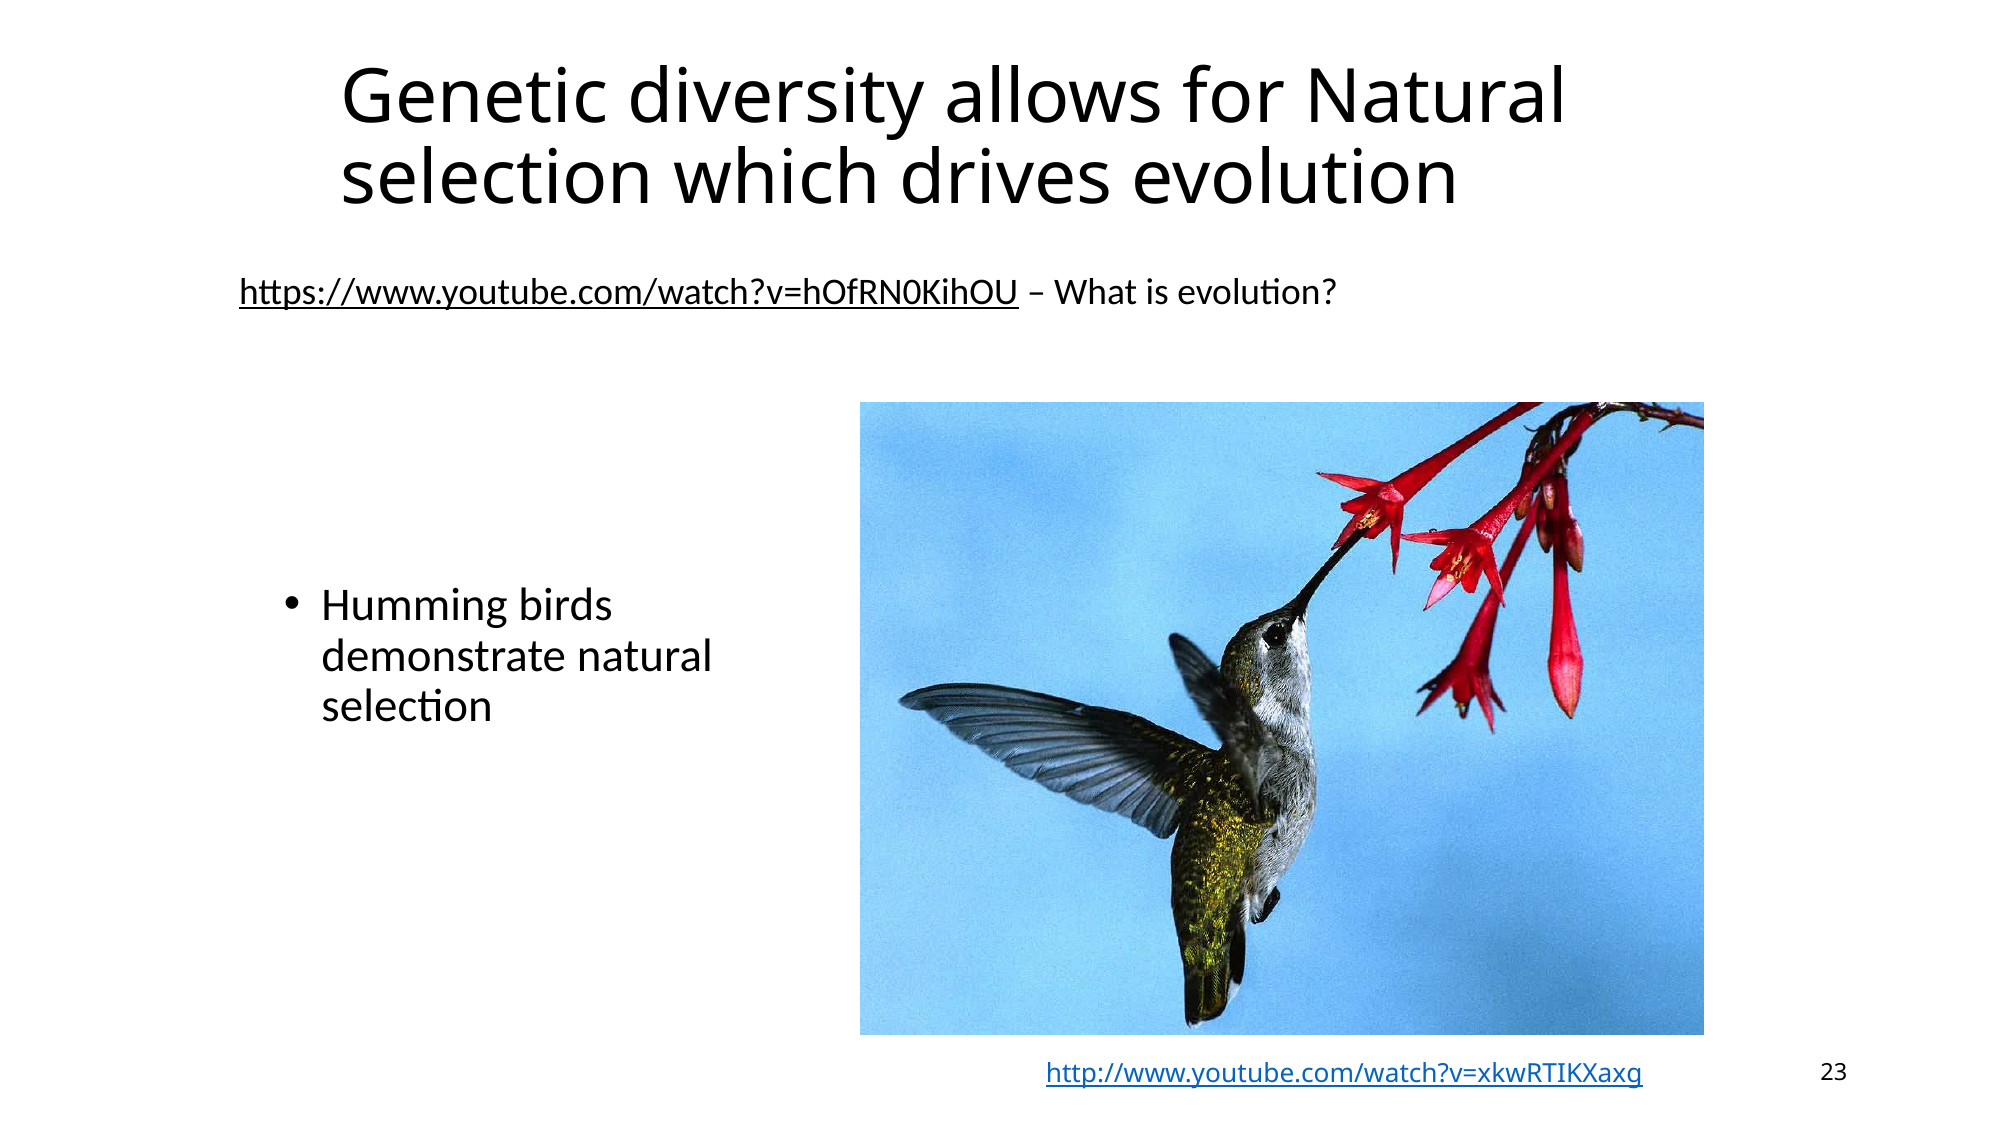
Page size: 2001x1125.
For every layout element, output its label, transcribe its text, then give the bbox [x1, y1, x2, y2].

text_box https://www.youtube.com/watch?v=hOfRN0KihOU – What is evolution? [224, 259, 1354, 320]
title Genetic diversity allows for Natural selection which drives evolution [319, 0, 1670, 278]
text_box http://www.youtube.com/watch?v=xkwRTIKXaxg [1036, 1056, 1650, 1093]
list Humming birds demonstrate natural selection [269, 423, 820, 825]
picture [860, 402, 1704, 1035]
slide_number 23 [1412, 1042, 1863, 1103]
